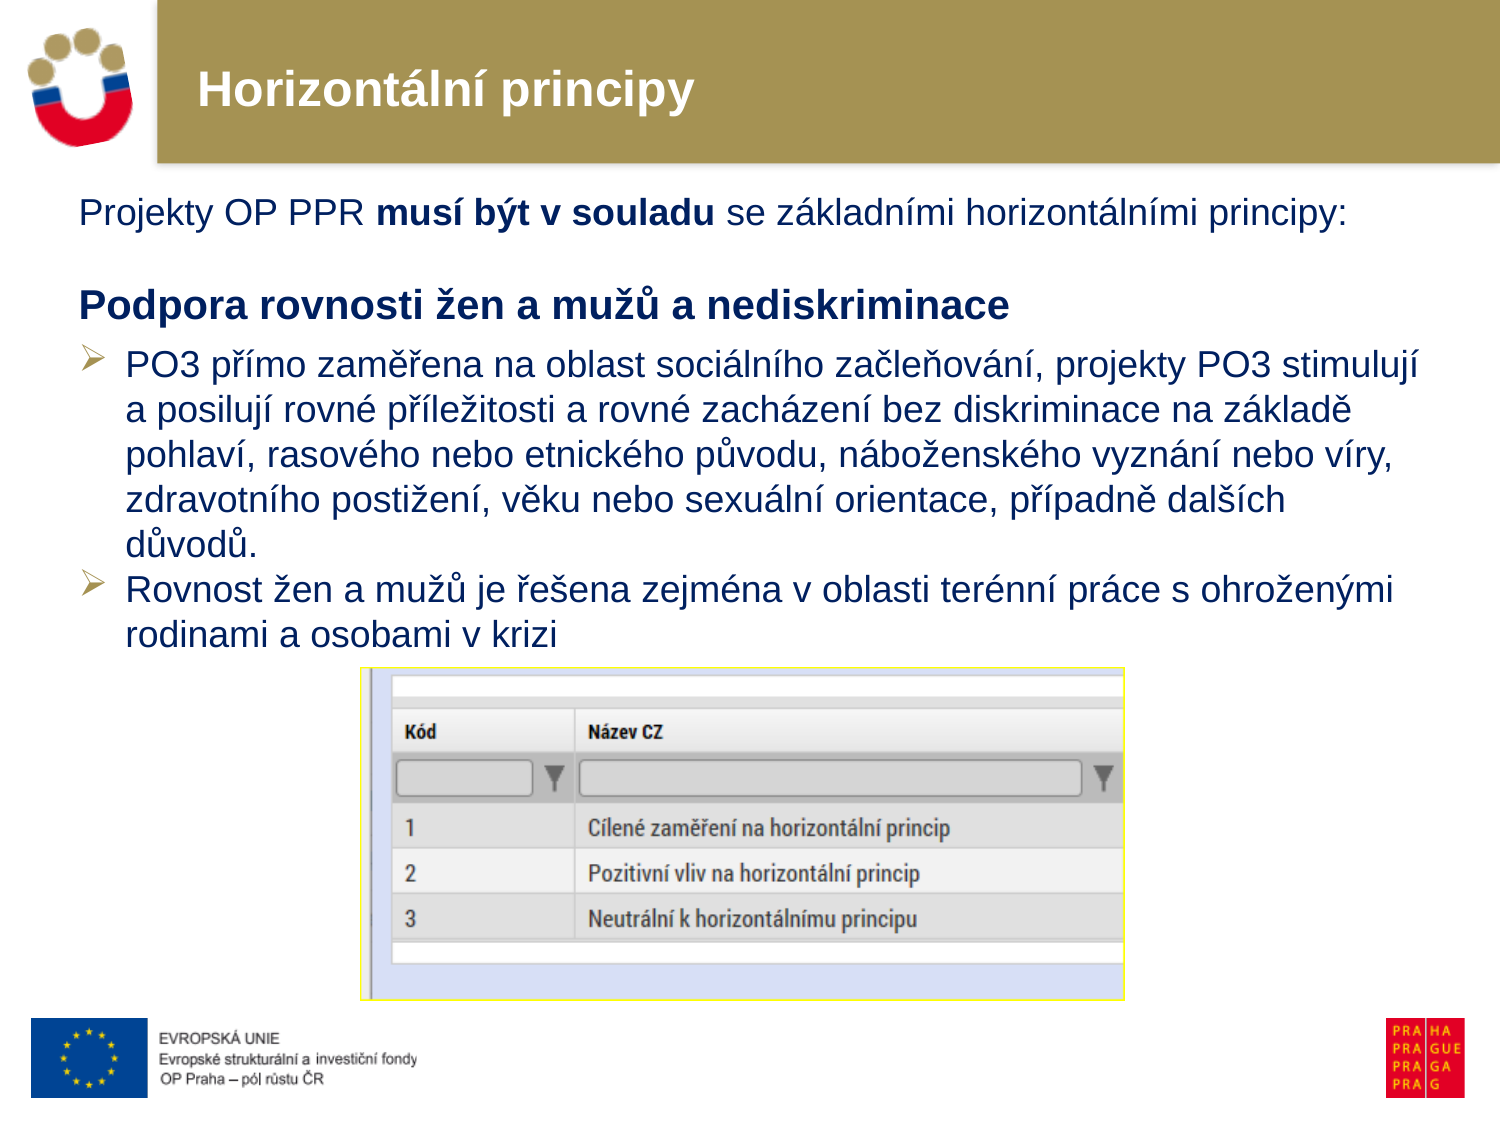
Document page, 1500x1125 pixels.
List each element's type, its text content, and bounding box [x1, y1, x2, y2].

picture [360, 667, 1126, 1001]
text_box [374, 77, 1125, 139]
text_box Projekty OP PPR musí být v souladu se základními horizontálními principy: Podpora rovnosti žen a mužů a nediskriminace PO3 přímo zaměřena na oblast sociálního začleňování, projekty PO3 stimulují a posilují rovné příležitosti a rovné zacházení bez diskriminace na základě pohlaví, rasového nebo etnického původu, náboženského vyznání nebo víry, zdravotního postižení, věku nebo sexuální orientace, případně dalších důvodů. Rovnost žen a mužů je řešena zejména v oblasti terénní práce s ohroženými rodinami a osobami v krizi [63, 180, 1436, 663]
title Horizontální principy [182, 60, 1409, 113]
